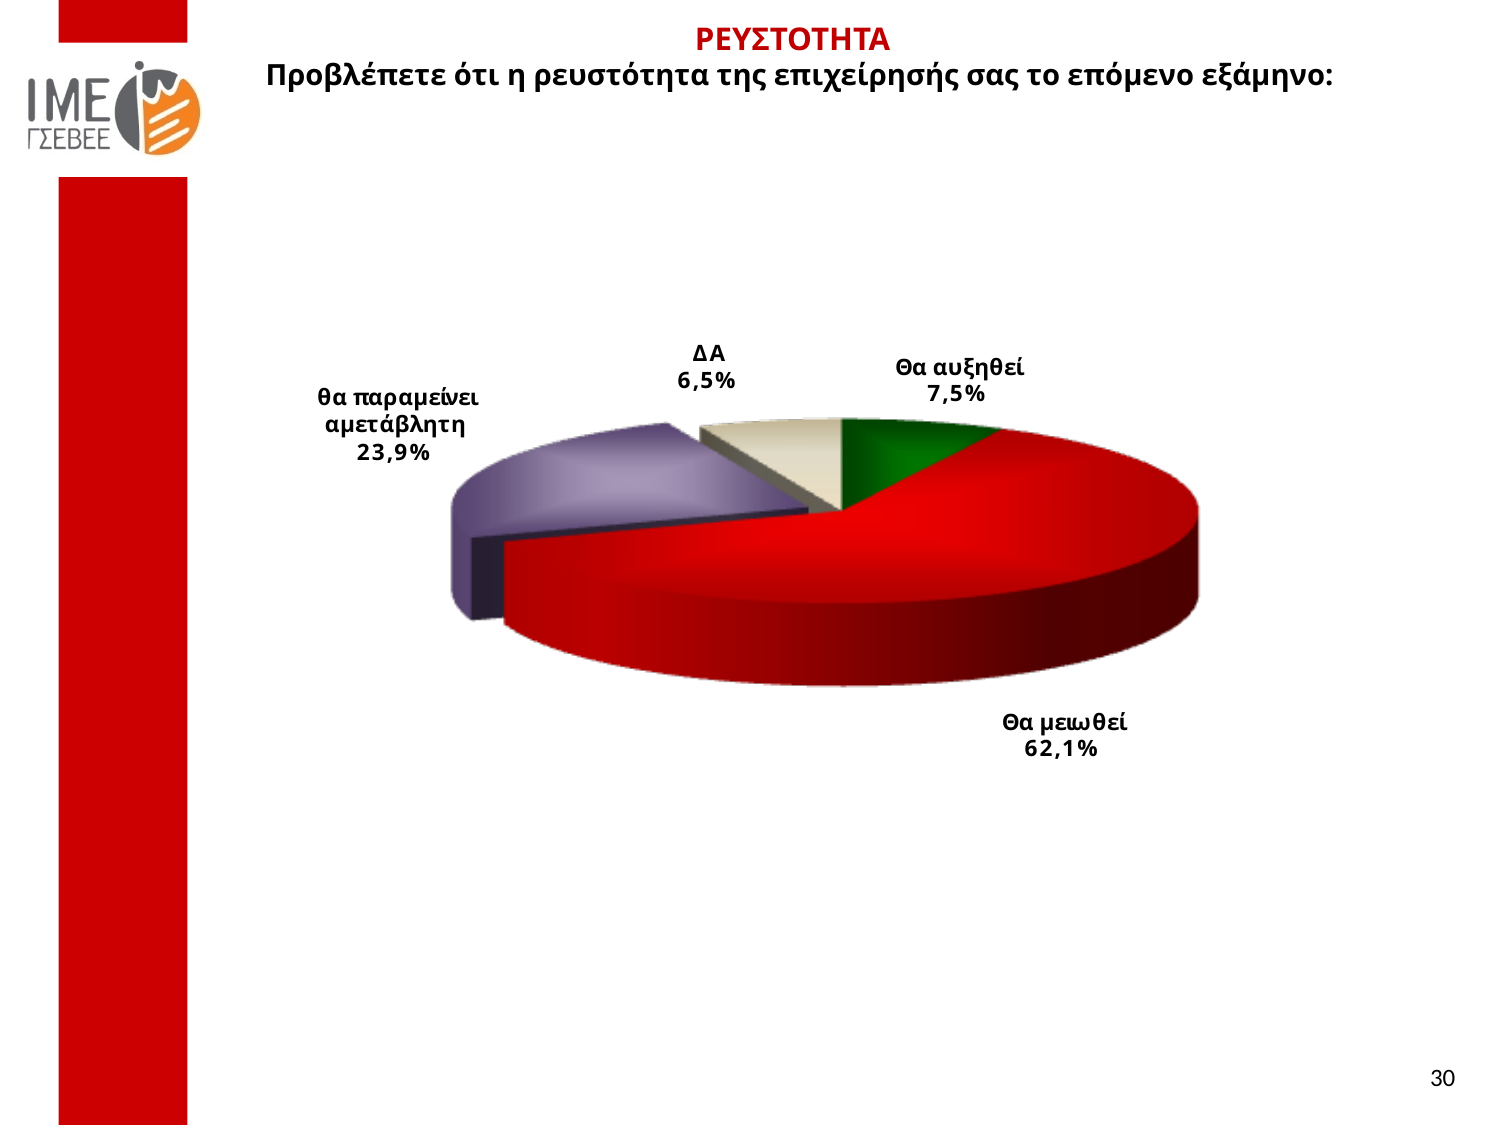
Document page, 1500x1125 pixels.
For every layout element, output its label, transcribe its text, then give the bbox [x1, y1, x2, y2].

title ΡΕΥΣΤΟΤΗΤΑ Προβλέπετε ότι η ρευστότητα της επιχείρησής σας το επόμενο εξάμηνο: [187, 11, 1406, 124]
slide_number 30 [1120, 1023, 1471, 1100]
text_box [288, 325, 1377, 774]
picture [17, 44, 207, 177]
